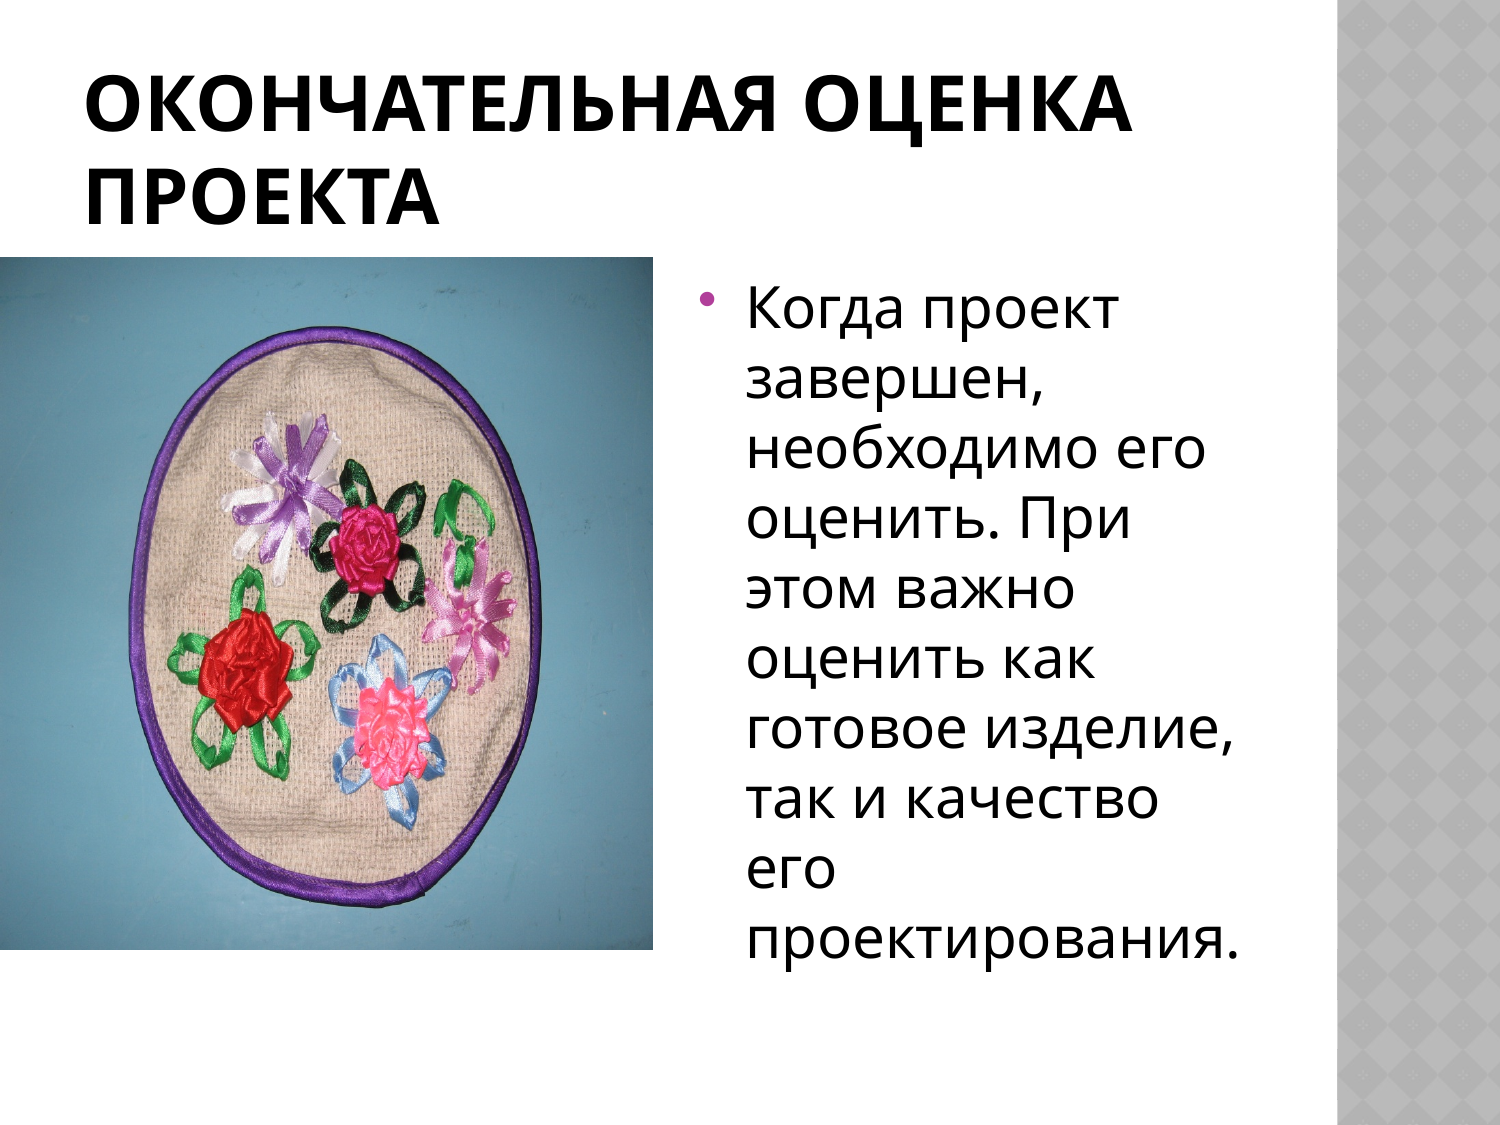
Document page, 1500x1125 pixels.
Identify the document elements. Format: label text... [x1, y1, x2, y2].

title Окончательная оценка проекта [75, 52, 1263, 240]
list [0, 257, 654, 950]
list Когда проект завершен, необходимо его оценить. При этом важно оценить как готовое изделие, так и качество его проектирования. [685, 262, 1263, 1005]
